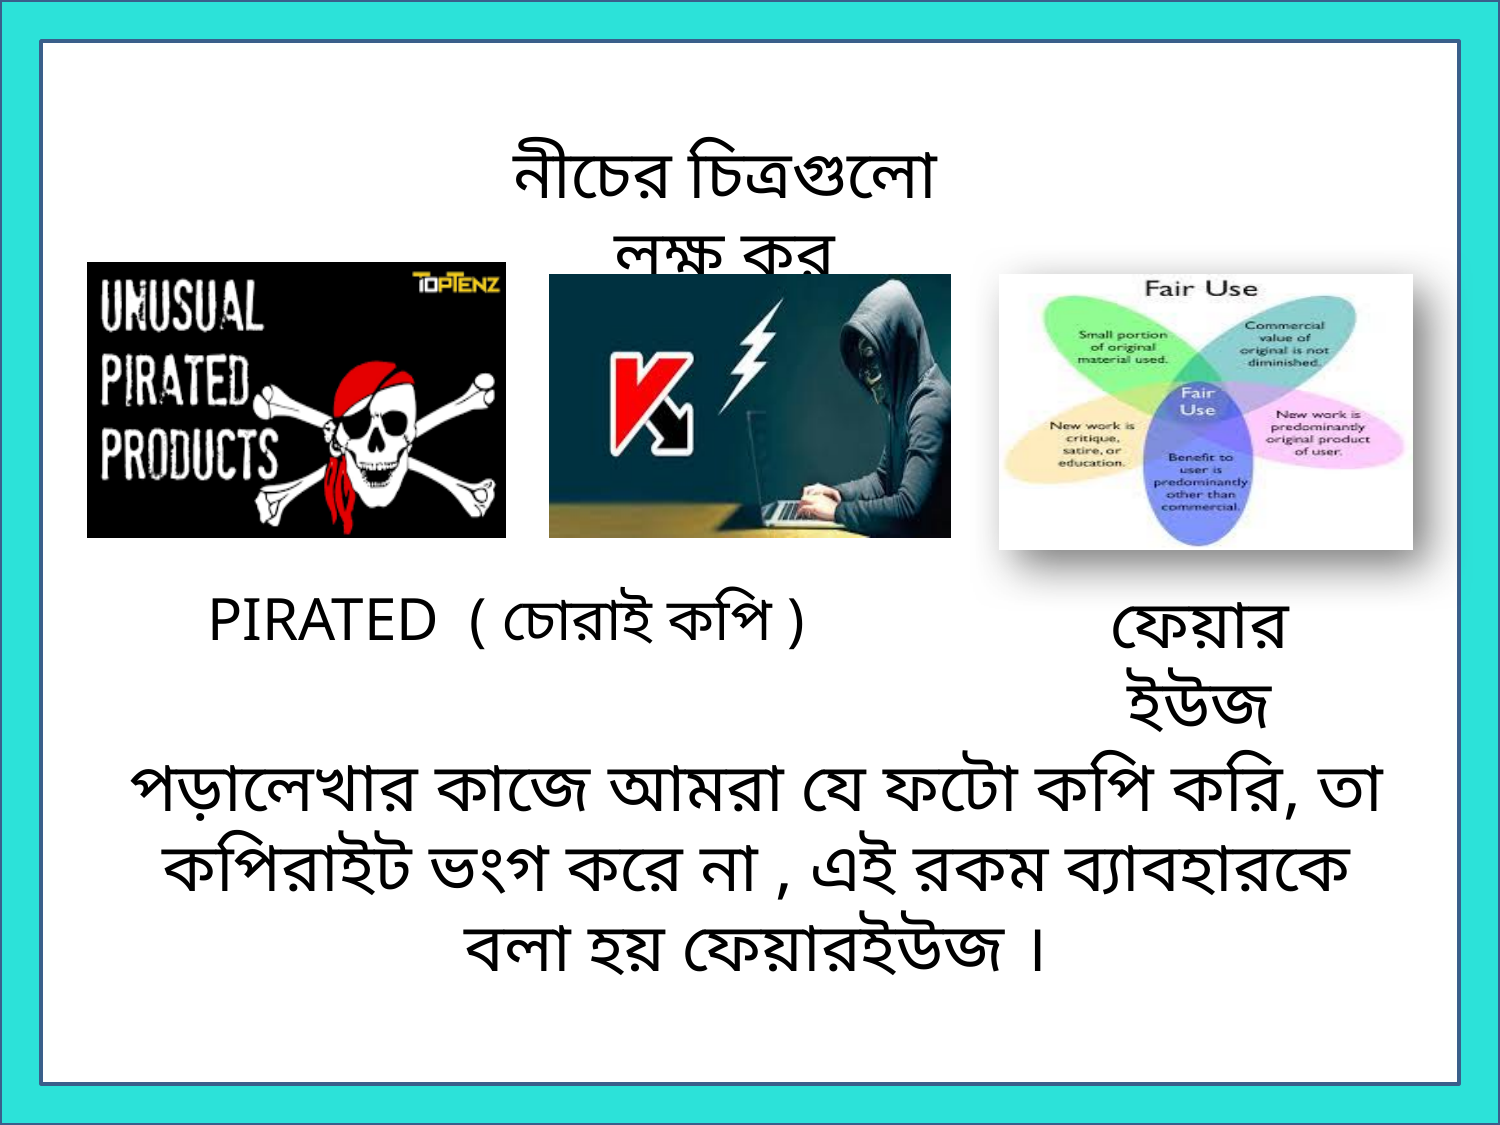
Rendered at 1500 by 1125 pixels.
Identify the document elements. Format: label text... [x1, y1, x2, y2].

text_box PIRATED ( চোরাই কপি ) [124, 575, 888, 660]
text_box ফেয়ার ইউজ [1049, 574, 1350, 750]
picture [695, 488, 713, 492]
picture [549, 274, 951, 538]
text_box পড়ালেখার কাজে আমরা যে ফটো কপি করি, তা কপিরাইট ভংগ করে না , এই রকম ব্যাবহারকে বলা হয় ফেয়ারইউজ । [87, 737, 1425, 993]
picture [608, 350, 695, 460]
picture [999, 274, 1413, 551]
picture [87, 262, 507, 538]
text_box নীচের চিত্রগুলো লক্ষ কর [437, 124, 1013, 300]
